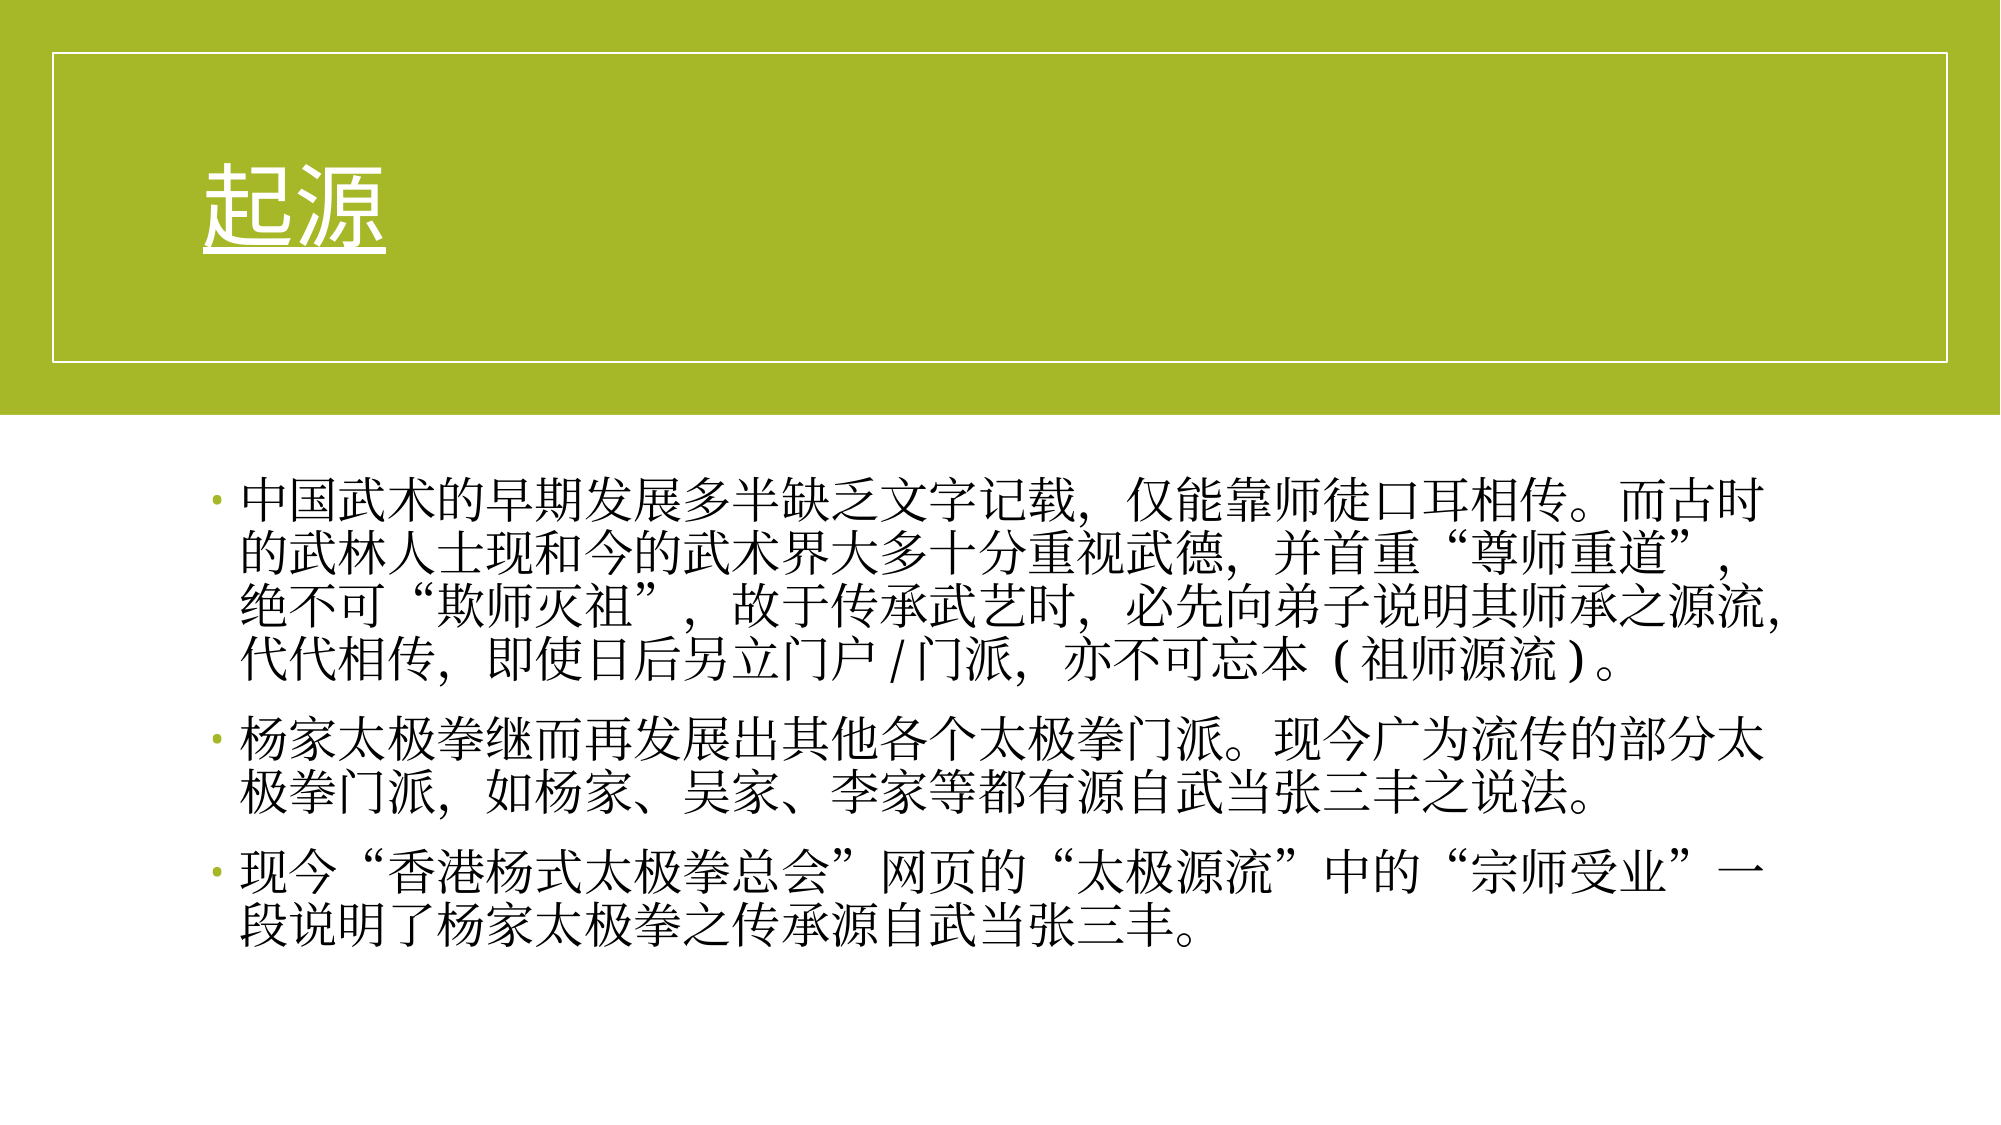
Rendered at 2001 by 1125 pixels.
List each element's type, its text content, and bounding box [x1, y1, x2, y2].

title 起源 [187, 99, 1808, 323]
text_box [51, 51, 1949, 364]
text_box [0, 413, 2000, 1125]
text_box [0, 0, 2000, 413]
list 中国武术的早期发展多半缺乏文字记载，仅能靠师徒口耳相传。而古时的武林人士现和今的武术界大多十分重视武德，并首重“尊师重道”，绝不可“欺师灭祖”，故于传承武艺时，必先向弟子说明其师承之源流，代代相传，即使日后另立门户/门派，亦不可忘本 (祖师源流)。 杨家太极拳继而再发展出其他各个太极拳门派。现今广为流传的部分太极拳门派，如杨家、吴家、李家等都有源自武当张三丰之说法。 现今“香港杨式太极拳总会”网页的“太极源流”中的“宗师受业”一段说明了杨家太极拳之传承源自武当张三丰。 [187, 467, 1808, 1000]
